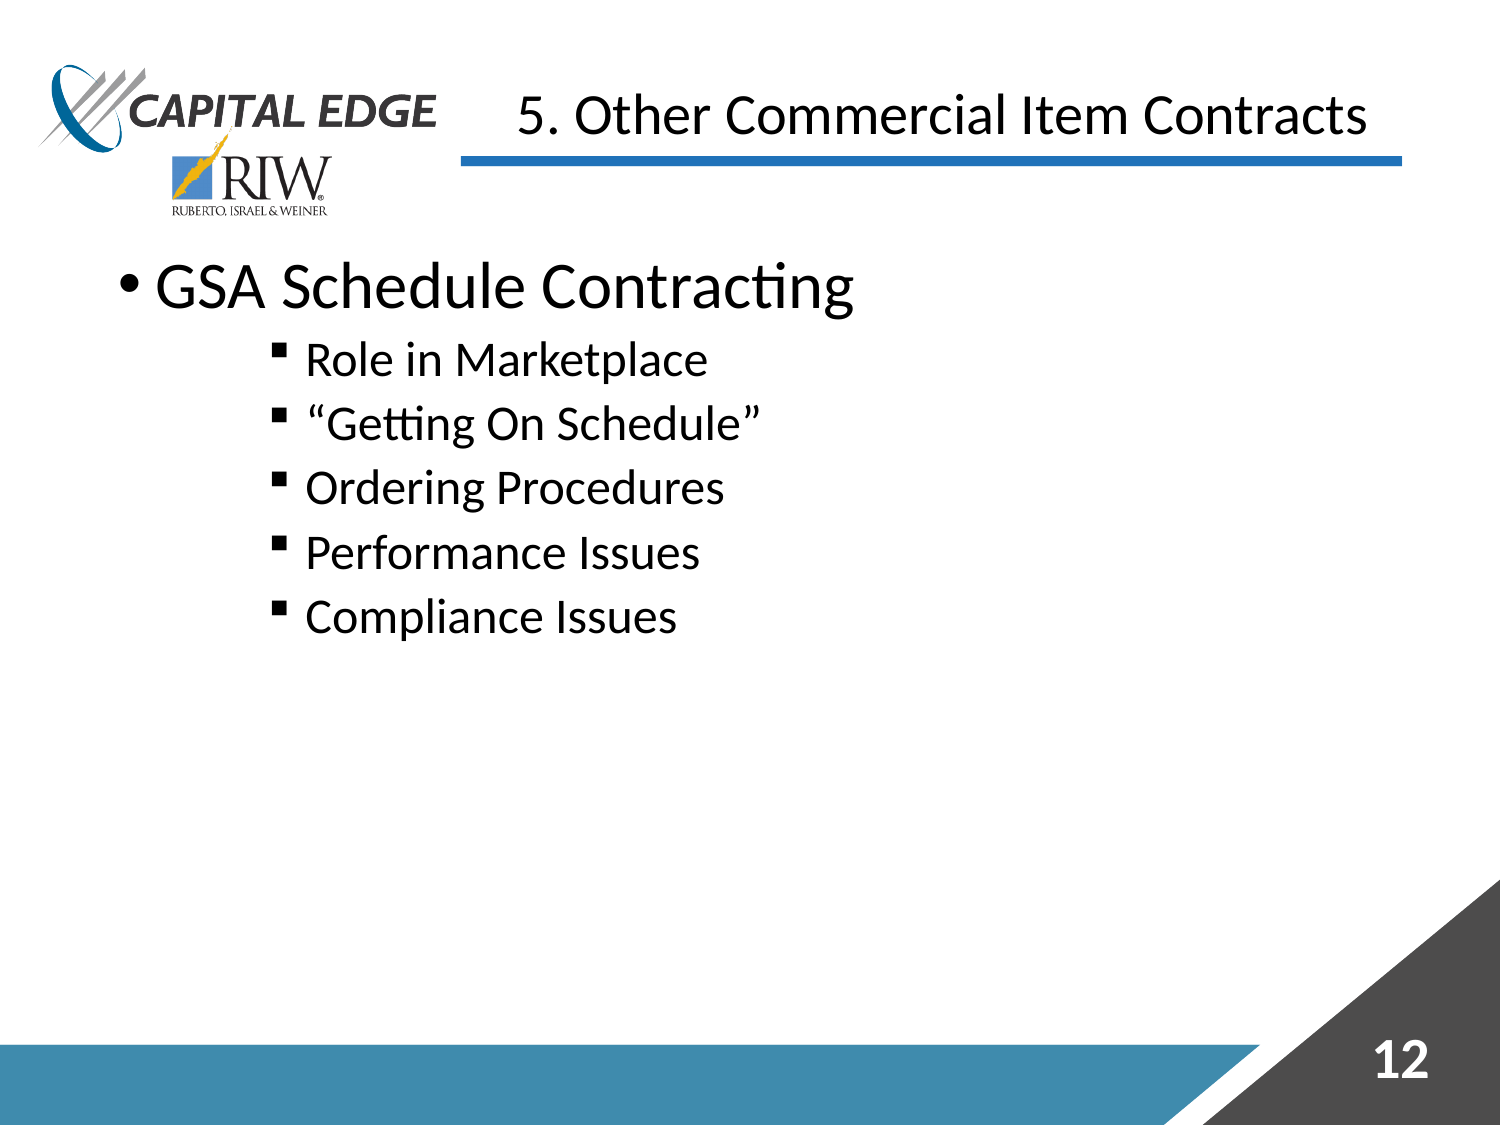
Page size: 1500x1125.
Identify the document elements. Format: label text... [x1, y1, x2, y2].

slide_number 12 [1339, 1013, 1463, 1103]
picture [0, 0, 1500, 1125]
list GSA Schedule Contracting Role in Marketplace “Getting On Schedule” Ordering Procedures Performance Issues Compliance Issues [103, 243, 1397, 1014]
title 5. Other Commercial Item Contracts [462, 72, 1397, 155]
